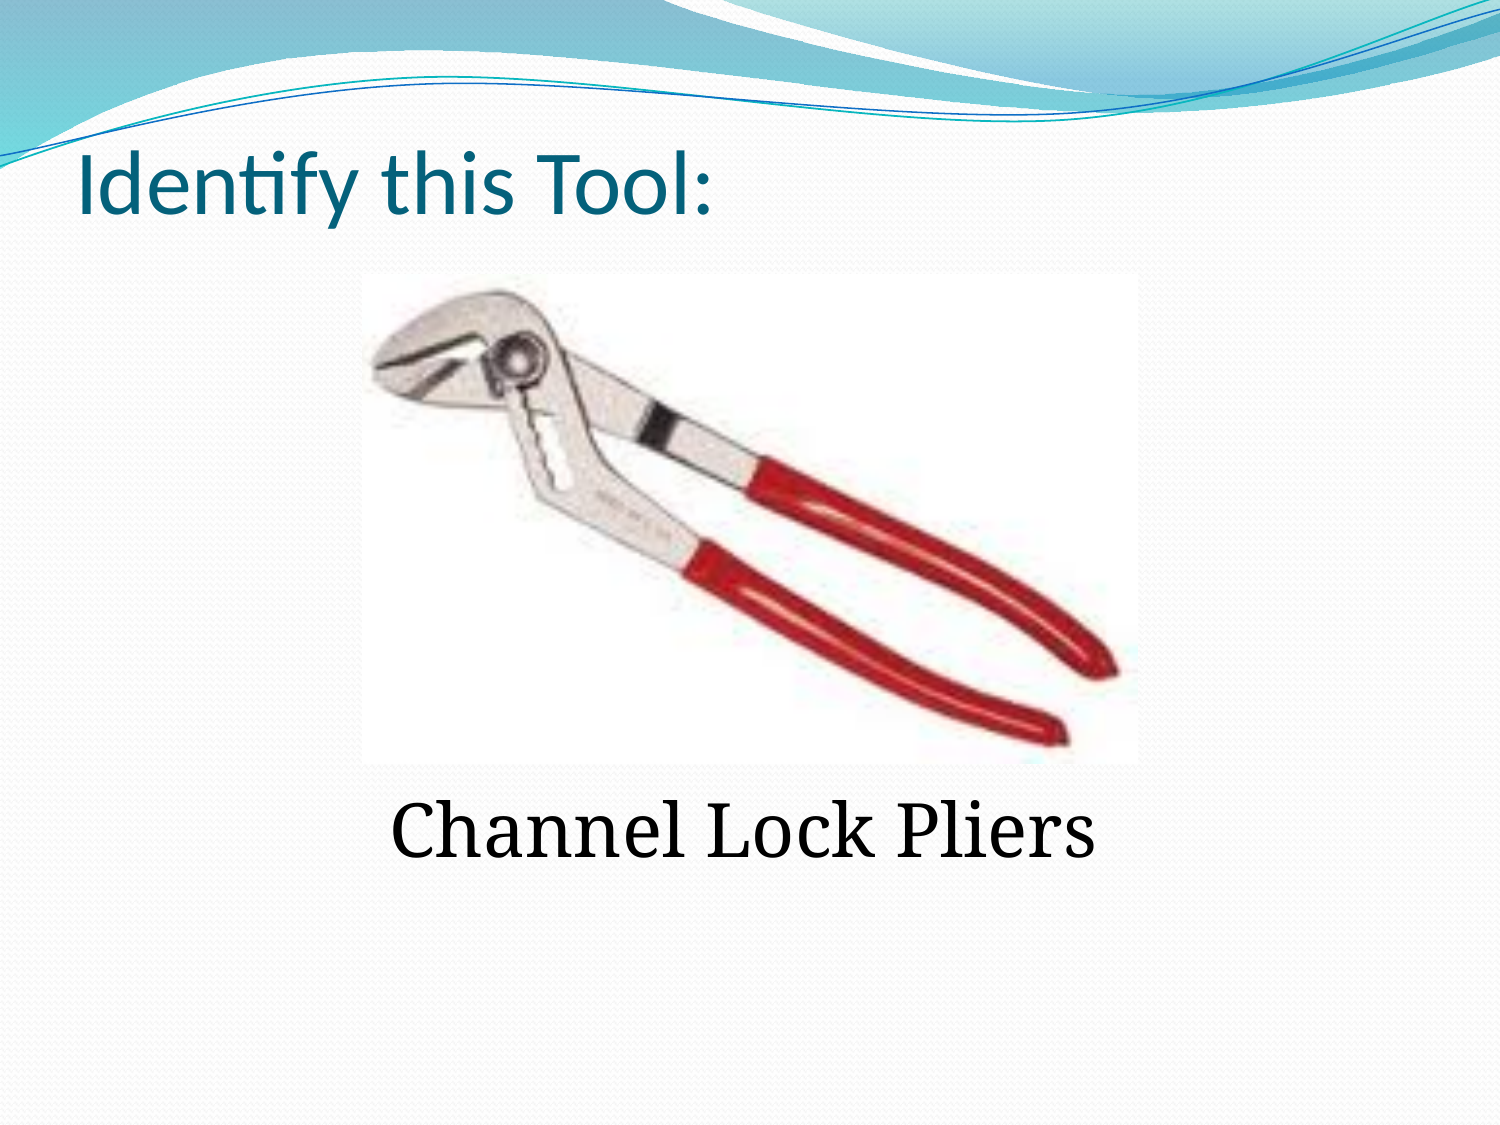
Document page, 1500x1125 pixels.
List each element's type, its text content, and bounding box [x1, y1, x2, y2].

picture [362, 274, 1138, 764]
title Identify this Tool: [75, 115, 1425, 263]
list Channel Lock Pliers [362, 774, 1125, 913]
